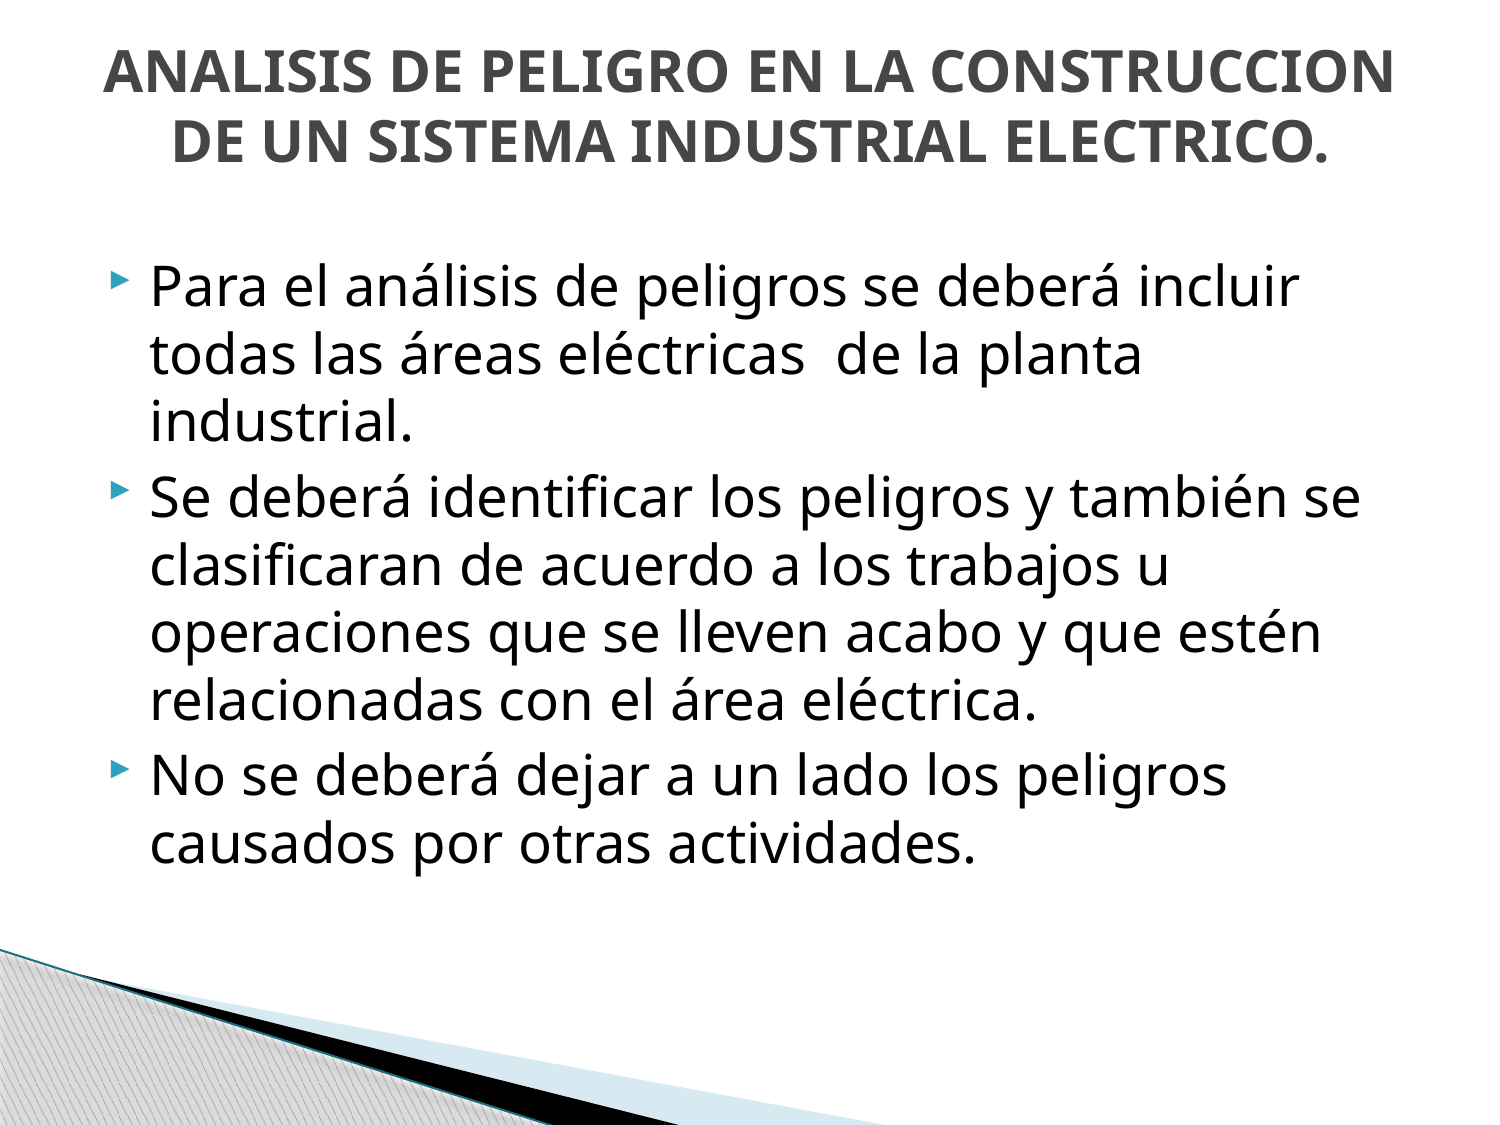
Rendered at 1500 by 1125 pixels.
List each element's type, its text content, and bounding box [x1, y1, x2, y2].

list Para el análisis de peligros se deberá incluir todas las áreas eléctricas de la planta industrial. Se deberá identificar los peligros y también se clasificaran de acuerdo a los trabajos u operaciones que se lleven acabo y que estén relacionadas con el área eléctrica. No se deberá dejar a un lado los peligros causados por otras actividades. [75, 243, 1425, 986]
title ANALISIS DE PELIGRO EN LA CONSTRUCCION DE UN SISTEMA INDUSTRIAL ELECTRICO. [75, 45, 1425, 233]
